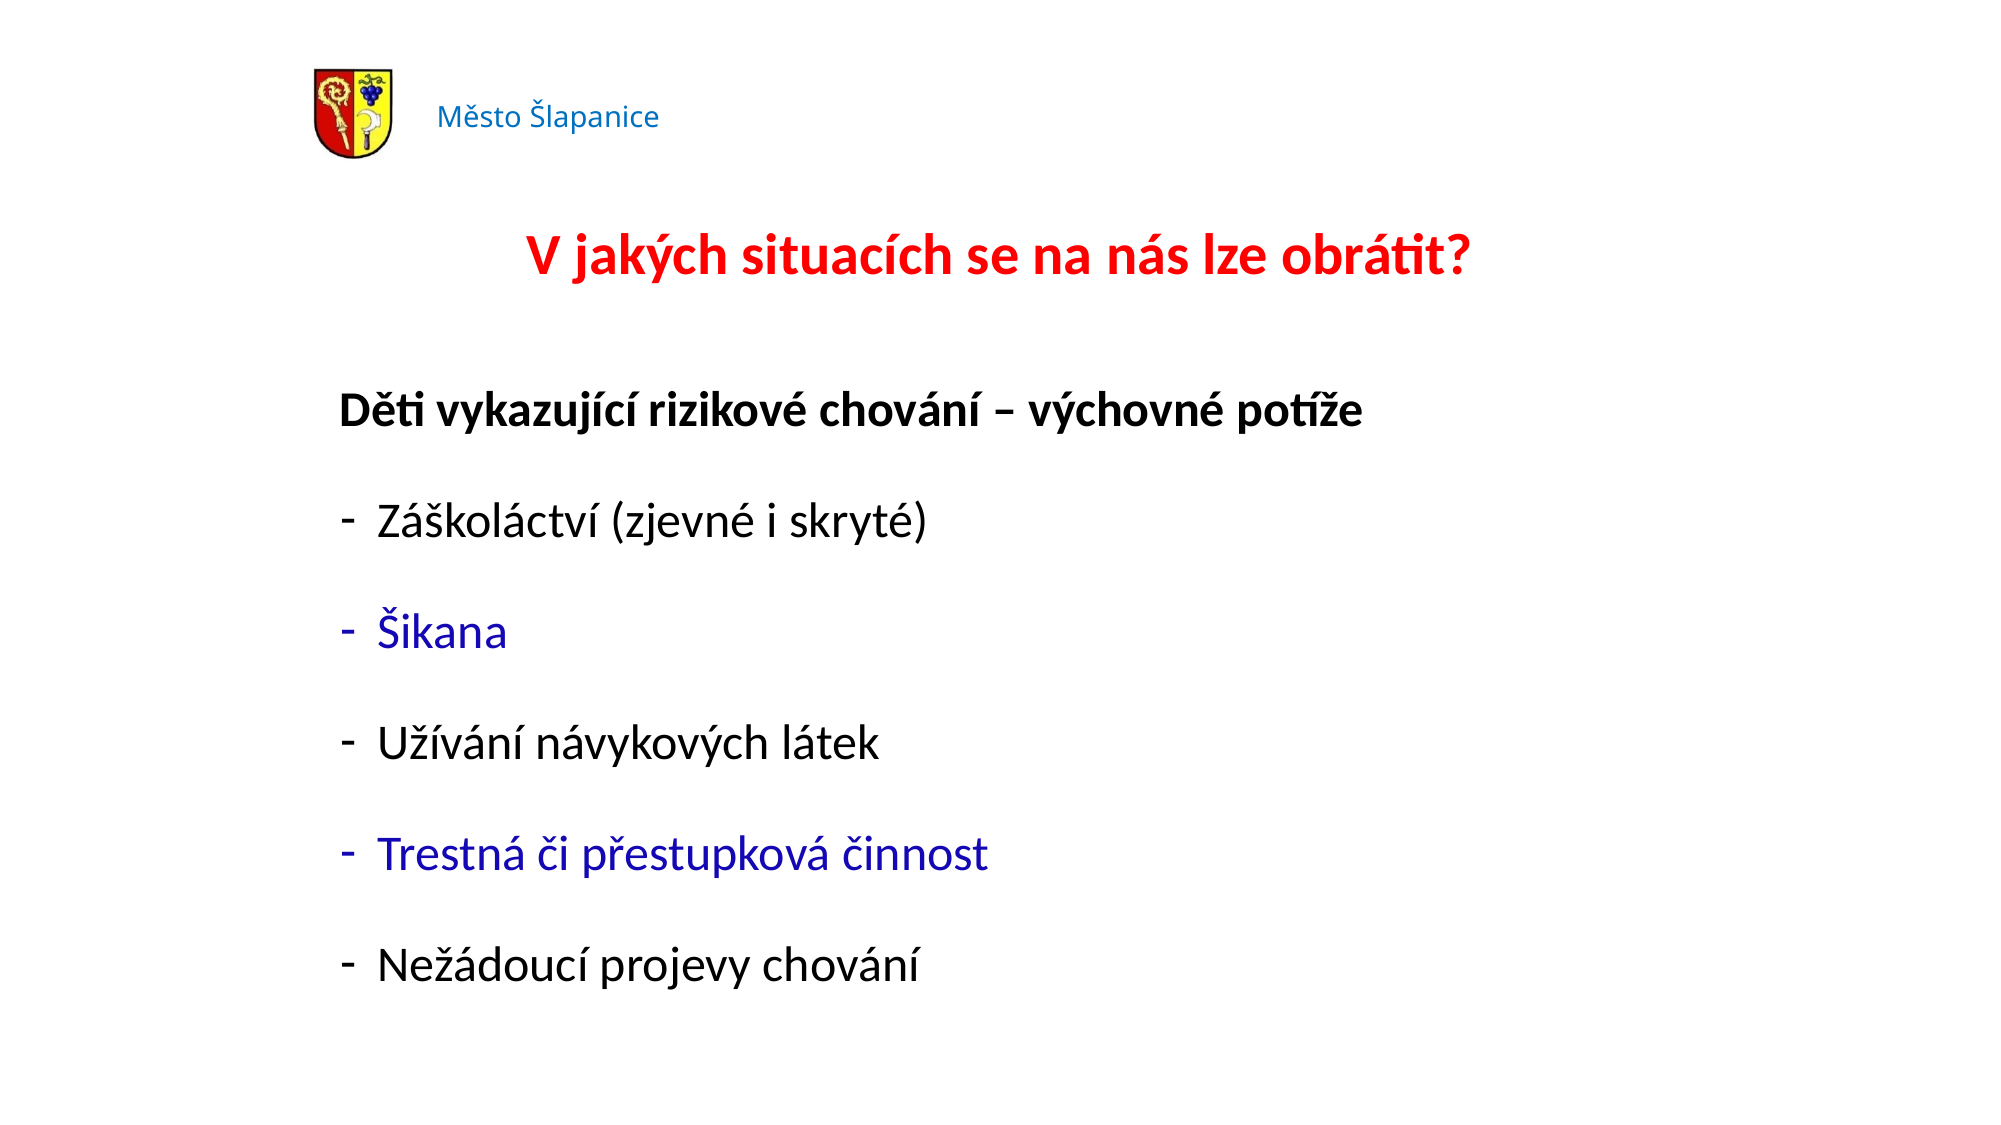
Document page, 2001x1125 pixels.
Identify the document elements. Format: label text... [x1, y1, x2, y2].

list V jakých situacích se na nás lze obrátit? Děti vykazující rizikové chování – výchovné potíže Záškoláctví (zjevné i skryté) Šikana Užívání návykových látek Trestná či přestupková činnost Nežádoucí projevy chování [324, 160, 1675, 1005]
title Město Šlapanice [394, 66, 1675, 160]
picture [312, 66, 394, 161]
